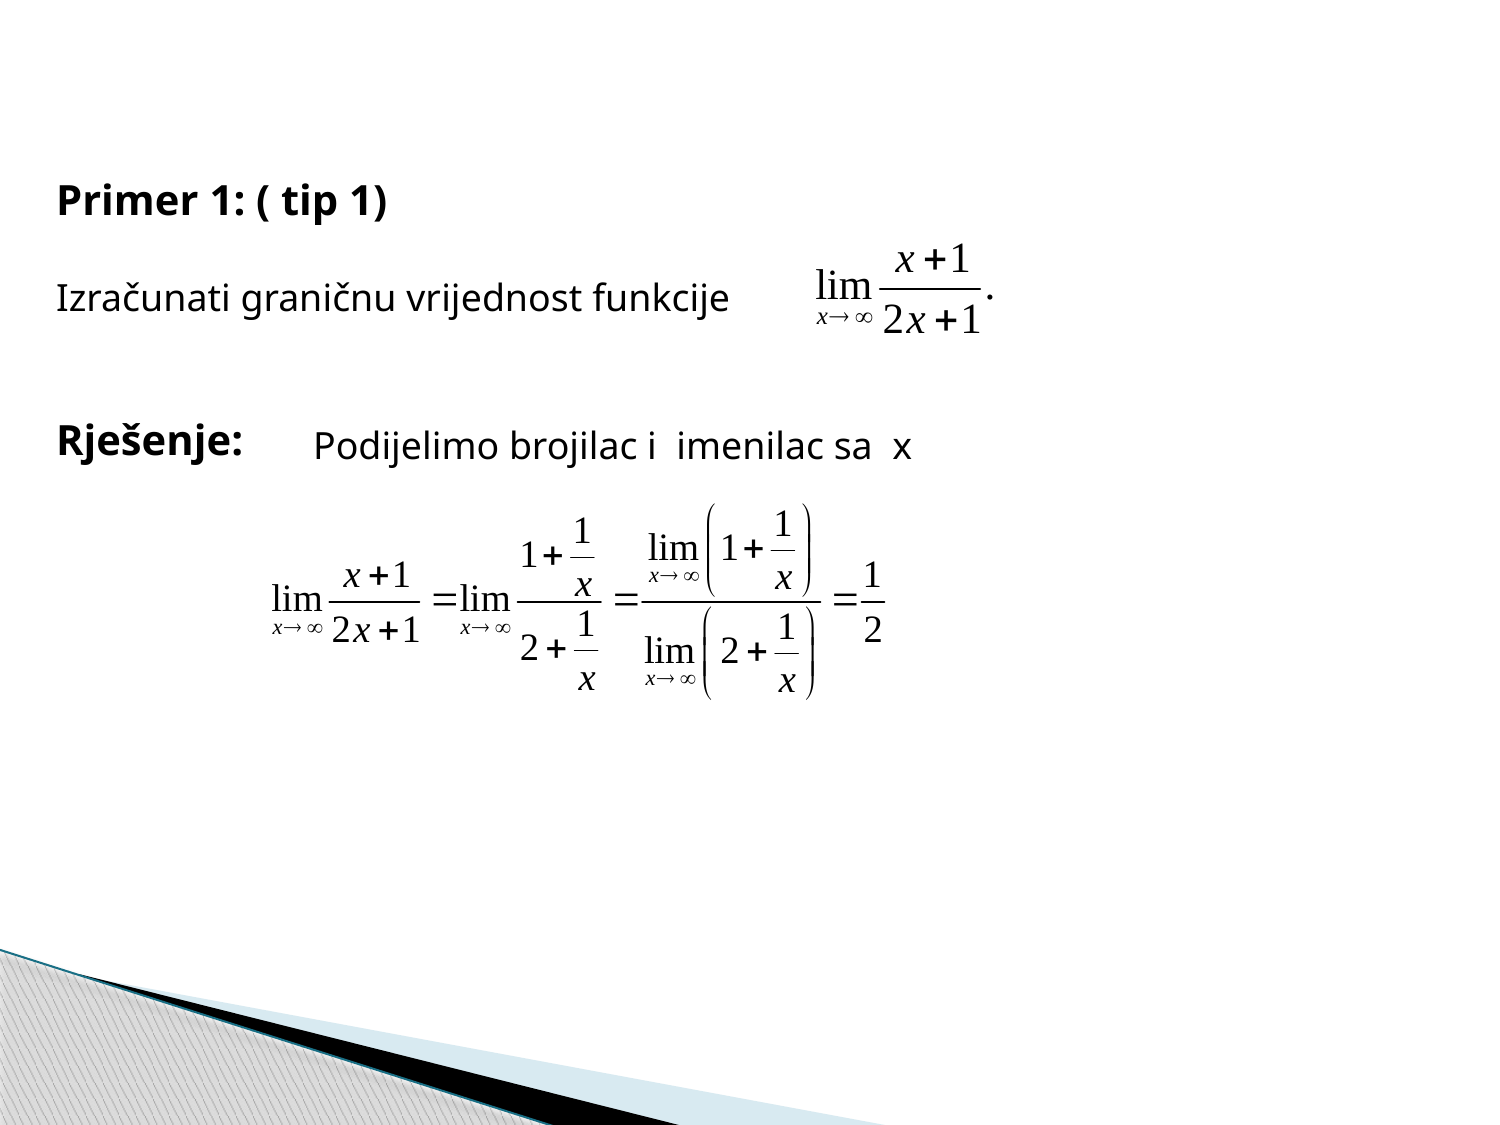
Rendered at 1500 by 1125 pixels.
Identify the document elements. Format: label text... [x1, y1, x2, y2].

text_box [265, 495, 892, 709]
text_box Primer 1: ( tip 1) Izračunati graničnu vrijednost funkcije Rješenje: [41, 66, 1424, 472]
text_box Podijelimo brojilac i imenilac sa x [298, 414, 928, 475]
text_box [808, 231, 1000, 344]
